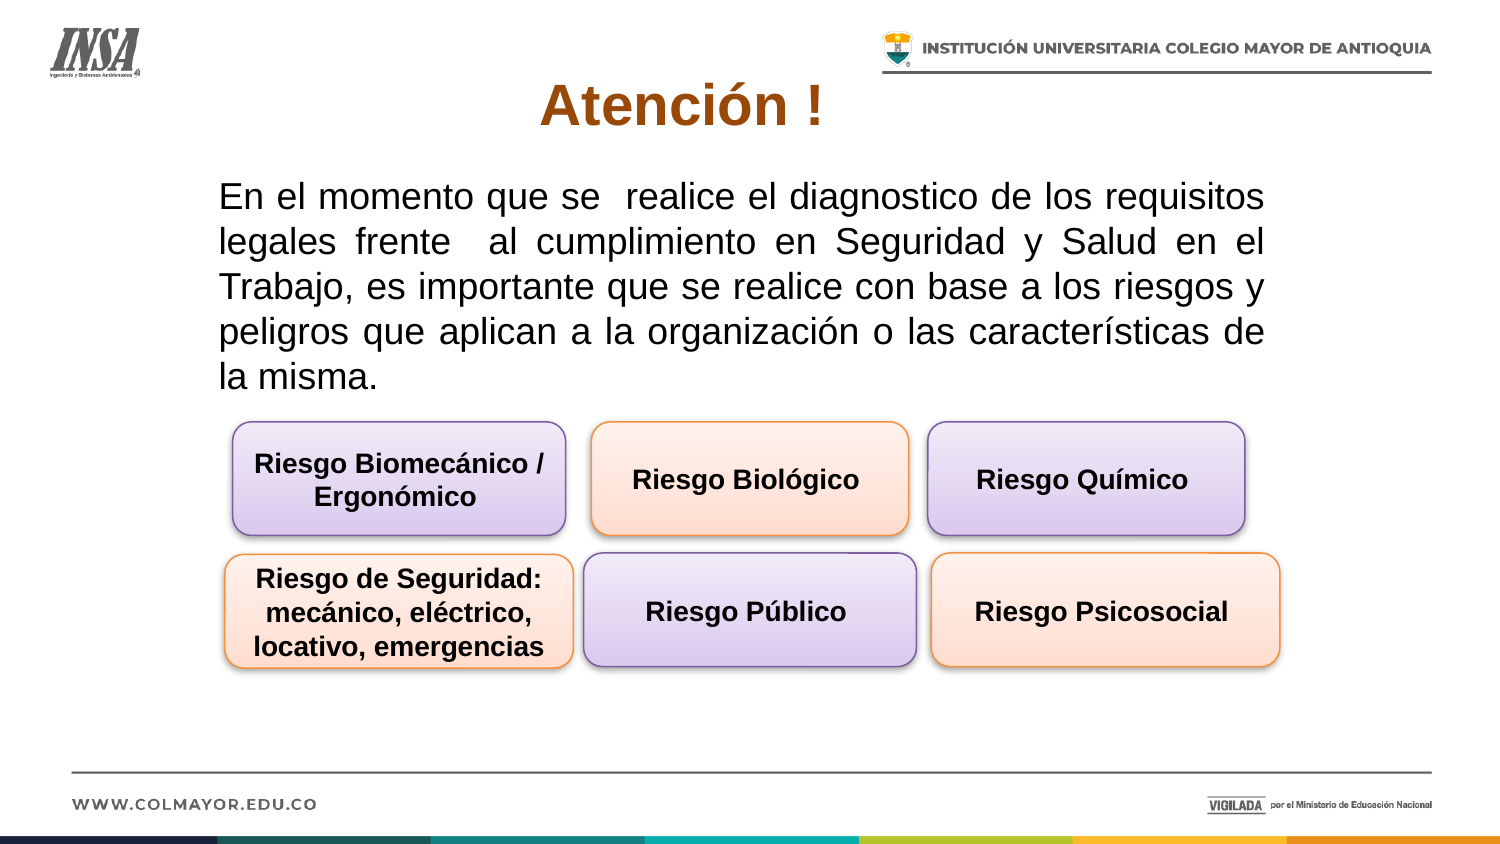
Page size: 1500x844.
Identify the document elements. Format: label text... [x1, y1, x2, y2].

text_box Riesgo Psicosocial [930, 552, 1281, 668]
text_box Atención ! [399, 59, 966, 145]
text_box Riesgo de Seguridad: mecánico, eléctrico, locativo, emergencias [223, 553, 575, 669]
text_box Riesgo Biológico [590, 421, 910, 537]
text_box Riesgo Biomecánico / Ergonómico [231, 421, 567, 537]
picture [0, 0, 1500, 844]
text_box Riesgo Público [582, 552, 918, 668]
text_box En el momento que se realice el diagnostico de los requisitos legales frente al cumplimiento en Seguridad y Salud en el Trabajo, es importante que se realice con base a los riesgos y peligros que aplican a la organización o las características de la misma. [203, 164, 1280, 404]
text_box Riesgo Químico [926, 421, 1246, 537]
